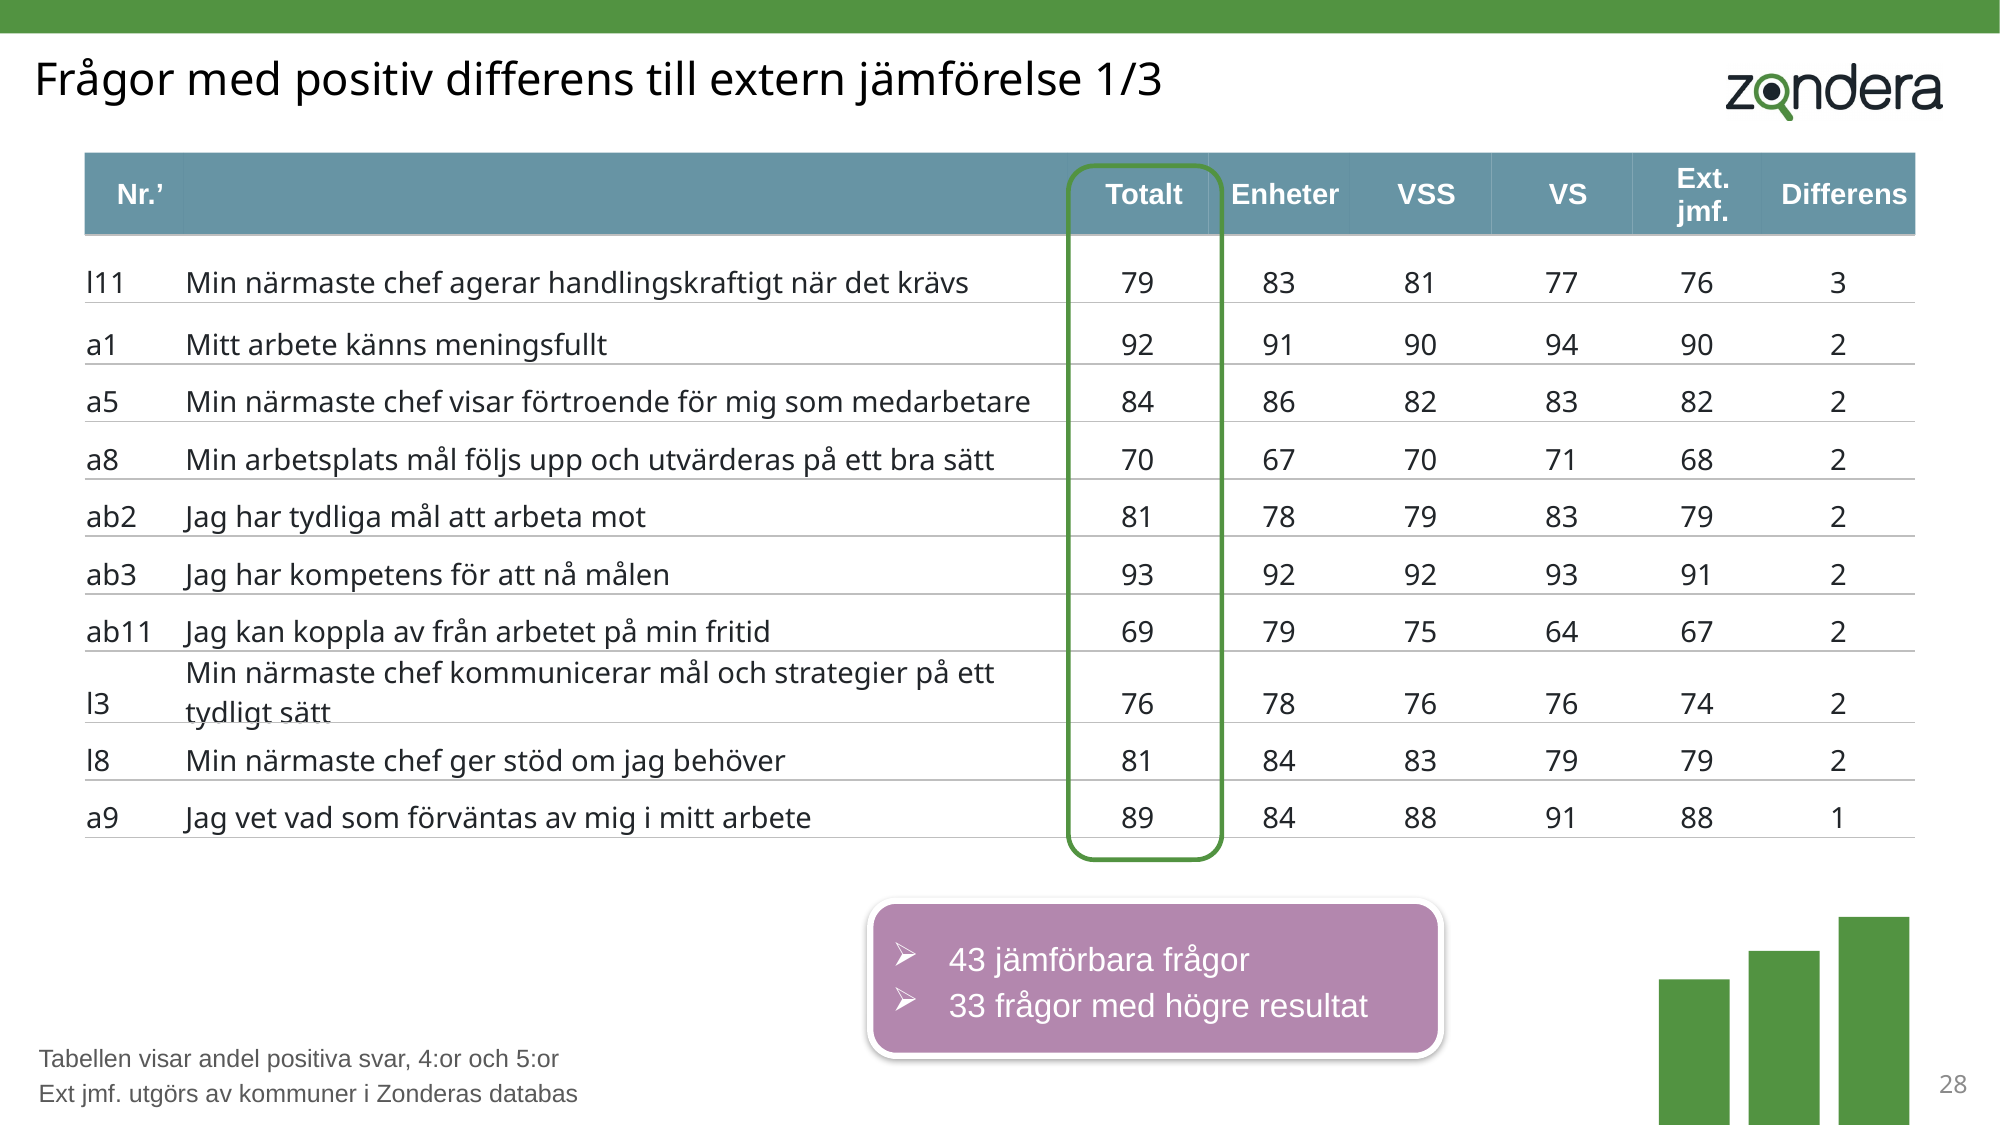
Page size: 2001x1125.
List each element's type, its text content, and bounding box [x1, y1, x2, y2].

table_cell 2 [1762, 303, 1915, 363]
table_cell 77 [1491, 236, 1633, 302]
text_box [1658, 916, 1910, 1125]
table_cell a1 [85, 303, 184, 363]
table_cell 2 [1762, 537, 1915, 593]
table_cell 76 [1350, 652, 1491, 722]
table_cell Min arbetsplats mål följs upp och utvärderas på ett bra sätt [184, 422, 1067, 478]
table_cell 92 [1350, 537, 1491, 593]
table_cell 88 [1633, 781, 1762, 837]
table_cell 92 [1222, 537, 1350, 593]
text_box Tabellen visar andel positiva svar, 4:or och 5:or Ext jmf. utgörs av kommuner i Zonderas databas [23, 1034, 607, 1118]
table_cell 83 [1222, 236, 1350, 302]
table_cell 75 [1350, 595, 1491, 650]
table_cell Jag kan koppla av från arbetet på min fritid [184, 595, 1067, 650]
table_cell 82 [1350, 365, 1491, 421]
table_cell 2 [1762, 595, 1915, 650]
table_cell 91 [1222, 303, 1350, 363]
table_cell Min närmaste chef kommunicerar mål och strategier på ett tydligt sätt [184, 652, 1067, 722]
table_header Enheter [1209, 153, 1350, 234]
table_cell ab3 [85, 537, 184, 593]
table_cell Mitt arbete känns meningsfullt [184, 303, 1067, 363]
table_cell Min närmaste chef visar förtroende för mig som medarbetare [184, 365, 1067, 421]
table_cell 3 [1762, 236, 1915, 302]
text_box [1068, 165, 1222, 860]
table_cell 2 [1762, 422, 1915, 478]
table_cell a5 [85, 365, 184, 421]
table_cell 79 [1633, 480, 1762, 535]
table_cell 84 [1222, 723, 1350, 779]
table_cell 71 [1491, 422, 1633, 478]
table_cell 74 [1633, 652, 1762, 722]
table_cell ab11 [85, 595, 184, 650]
table_cell 79 [1491, 723, 1633, 779]
table_cell 93 [1491, 537, 1633, 593]
table_header Nr.’ [85, 153, 184, 234]
table_cell Jag vet vad som förväntas av mig i mitt arbete [184, 781, 1067, 837]
table_cell 79 [1350, 480, 1491, 535]
table_cell a8 [85, 422, 184, 478]
table_header VS [1491, 153, 1633, 234]
title Frågor med positiv differens till extern jämförelse 1/3 [19, 42, 1471, 126]
table_cell 1 [1762, 781, 1915, 837]
table_cell 67 [1222, 422, 1350, 478]
table_cell Min närmaste chef ger stöd om jag behöver [184, 723, 1067, 779]
slide_number 28 [1874, 752, 1983, 1125]
table_header Totalt [1067, 153, 1209, 234]
table_cell 81 [1350, 236, 1491, 302]
table_cell 82 [1633, 365, 1762, 421]
table_cell 2 [1762, 723, 1915, 779]
table_cell 2 [1762, 652, 1915, 722]
table_cell a9 [85, 781, 184, 837]
table_cell ab2 [85, 480, 184, 535]
table_cell 88 [1350, 781, 1491, 837]
table_cell 64 [1491, 595, 1633, 650]
table_cell 90 [1350, 303, 1491, 363]
table_cell l8 [85, 723, 184, 779]
table_header [184, 153, 1067, 234]
table_cell l3 [85, 652, 184, 722]
table_cell 86 [1222, 365, 1350, 421]
table_cell 2 [1762, 365, 1915, 421]
text_box 43 jämförbara frågor 33 frågor med högre resultat [867, 897, 1445, 1059]
table_cell 91 [1491, 781, 1633, 837]
table_header Ext. jmf. [1633, 153, 1762, 234]
table_cell 91 [1633, 537, 1762, 593]
table_cell 2 [1762, 480, 1915, 535]
table_cell 79 [1222, 595, 1350, 650]
table_cell 70 [1350, 422, 1491, 478]
table_cell 67 [1633, 595, 1762, 650]
table_header Differens [1762, 153, 1915, 234]
table_cell 78 [1222, 652, 1350, 722]
table_cell Min närmaste chef agerar handlingskraftigt när det krävs [184, 236, 1067, 302]
table_cell Jag har kompetens för att nå målen [184, 537, 1067, 593]
picture [1726, 63, 1943, 121]
table_cell Jag har tydliga mål att arbeta mot [184, 480, 1067, 535]
table_cell 83 [1350, 723, 1491, 779]
table_cell 76 [1633, 236, 1762, 302]
table_cell 90 [1633, 303, 1762, 363]
table_cell 68 [1633, 422, 1762, 478]
table_cell 83 [1491, 480, 1633, 535]
table_cell 83 [1491, 365, 1633, 421]
table_cell 76 [1491, 652, 1633, 722]
table_cell 84 [1222, 781, 1350, 837]
table_cell 79 [1633, 723, 1762, 779]
table_cell l11 [85, 236, 184, 302]
table_cell 78 [1222, 480, 1350, 535]
table_cell 94 [1491, 303, 1633, 363]
table_header VSS [1350, 153, 1491, 234]
